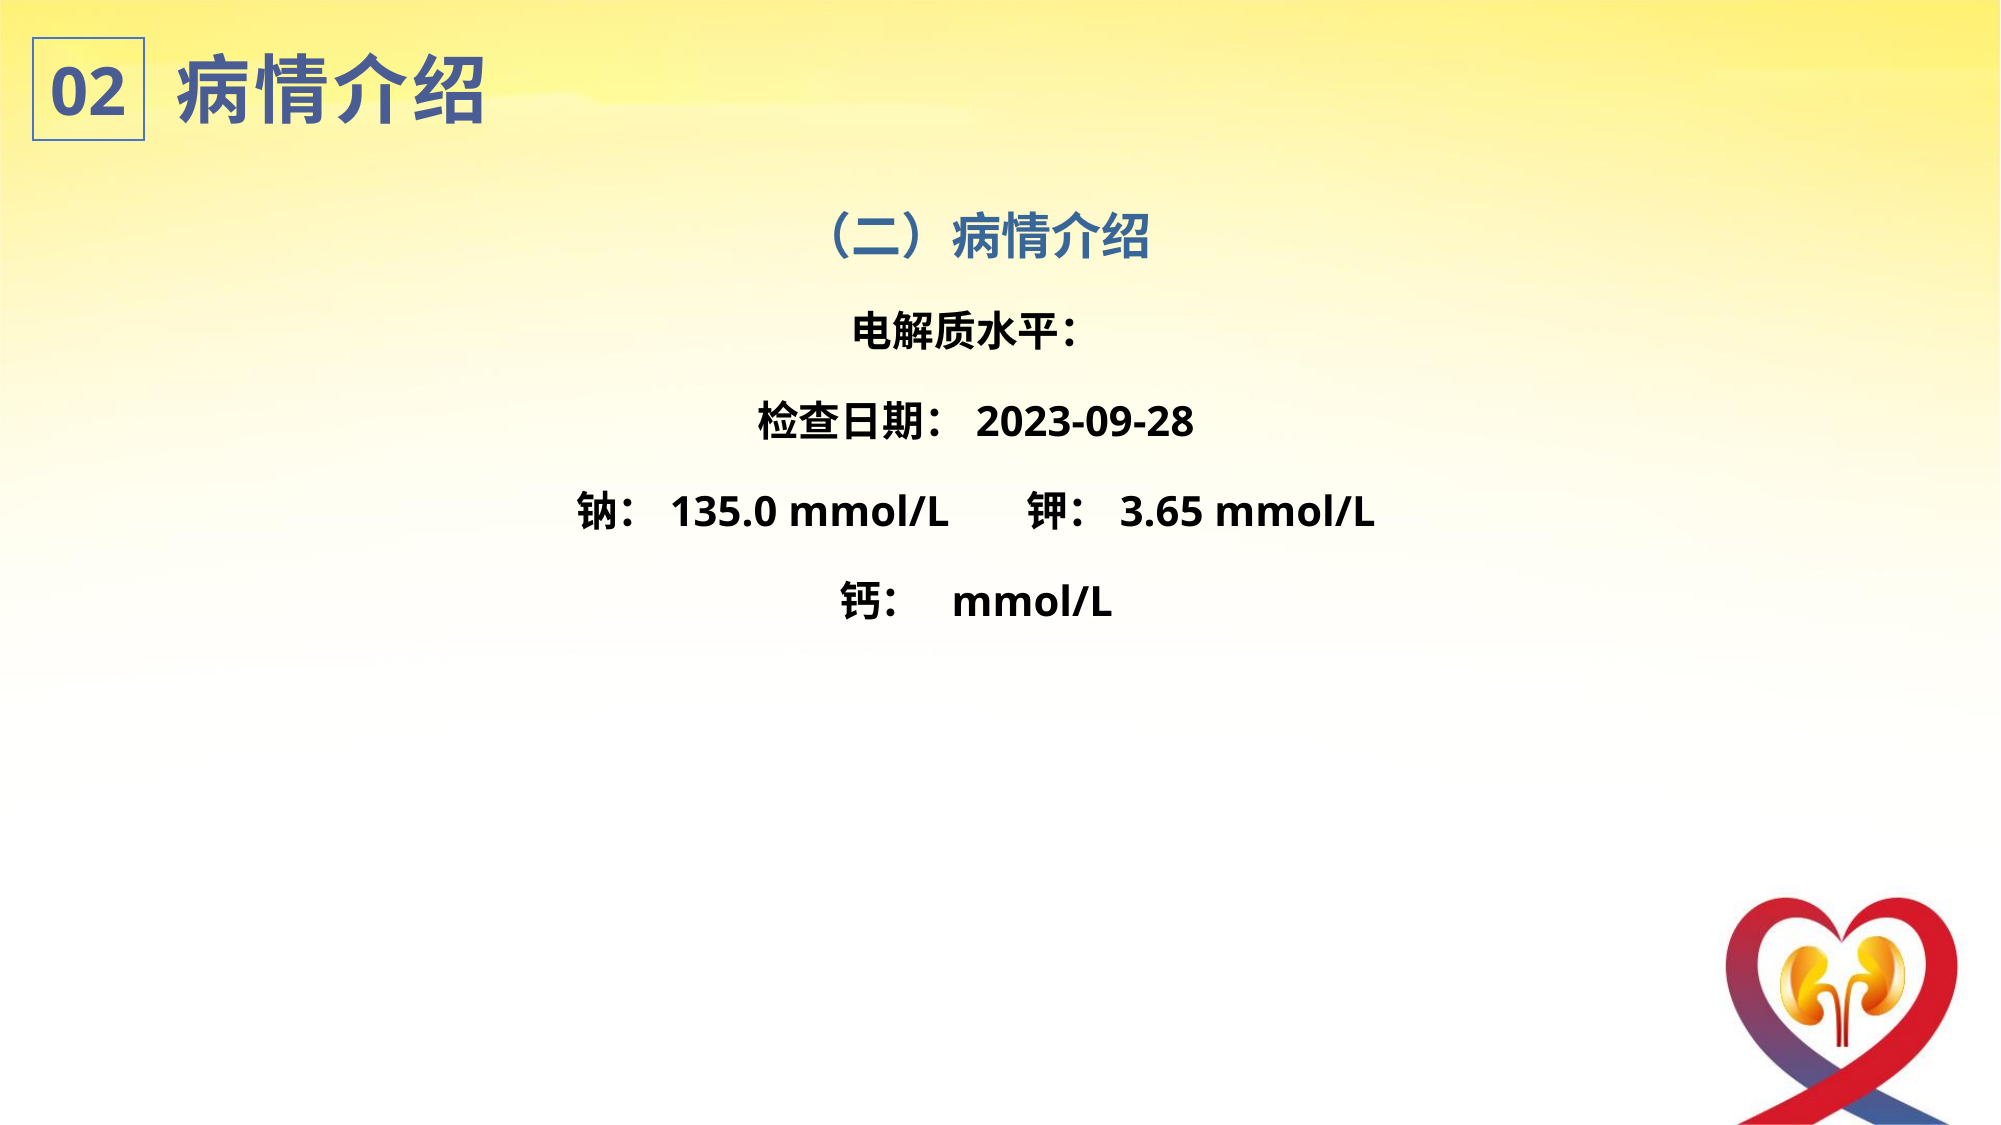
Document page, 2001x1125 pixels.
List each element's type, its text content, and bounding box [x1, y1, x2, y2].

text_box 02 [32, 37, 145, 141]
picture [0, 0, 2001, 1125]
text_box 病情介绍 [160, 18, 535, 141]
text_box （二）病情介绍 电解质水平： 检查日期：2023-09-28 钠：135.0 mmol/L 钾：3.65 mmol/L 钙： mmol/L [159, 149, 1793, 1038]
